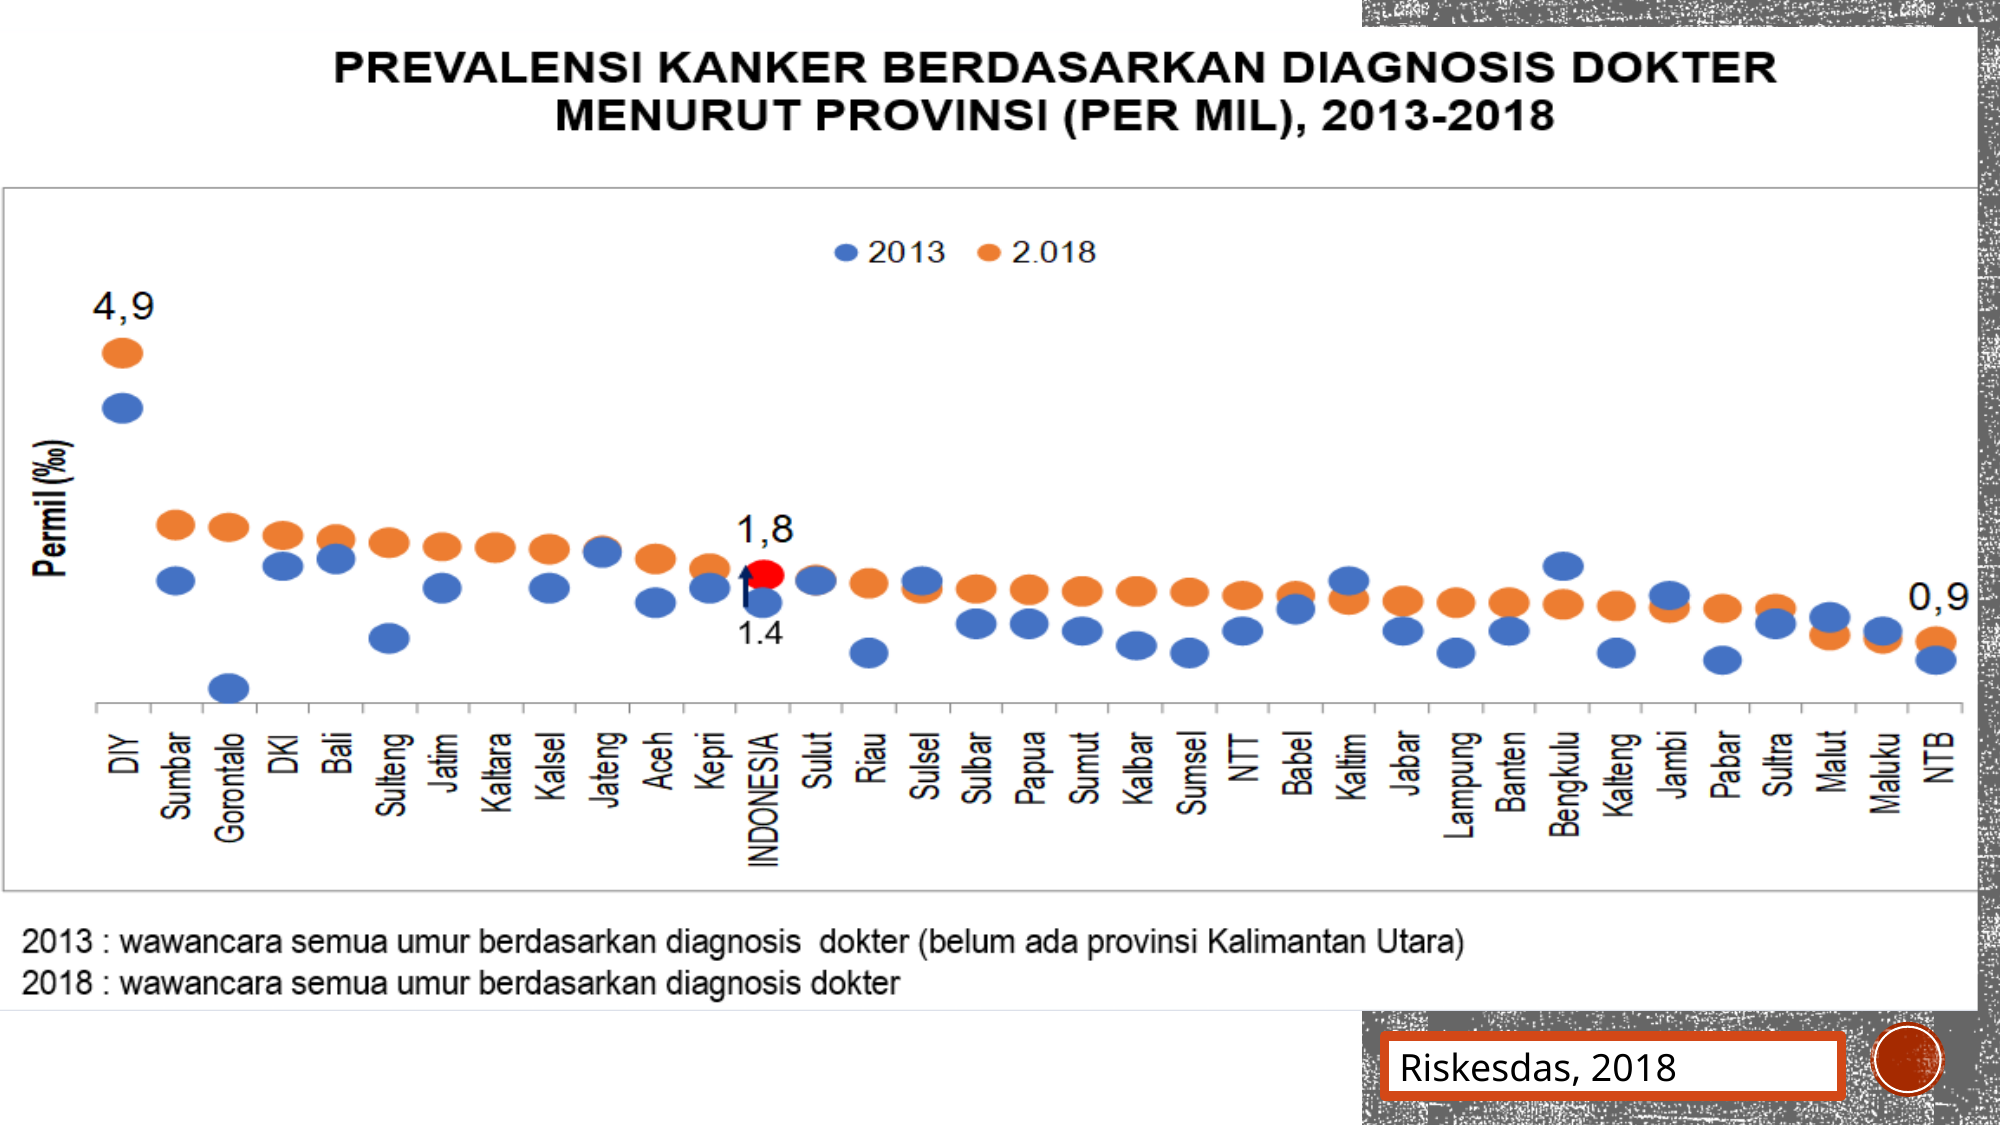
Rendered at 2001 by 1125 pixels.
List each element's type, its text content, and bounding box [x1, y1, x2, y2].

picture [0, 27, 1976, 1009]
text_box Riskesdas, 2018 [1384, 1035, 1842, 1097]
